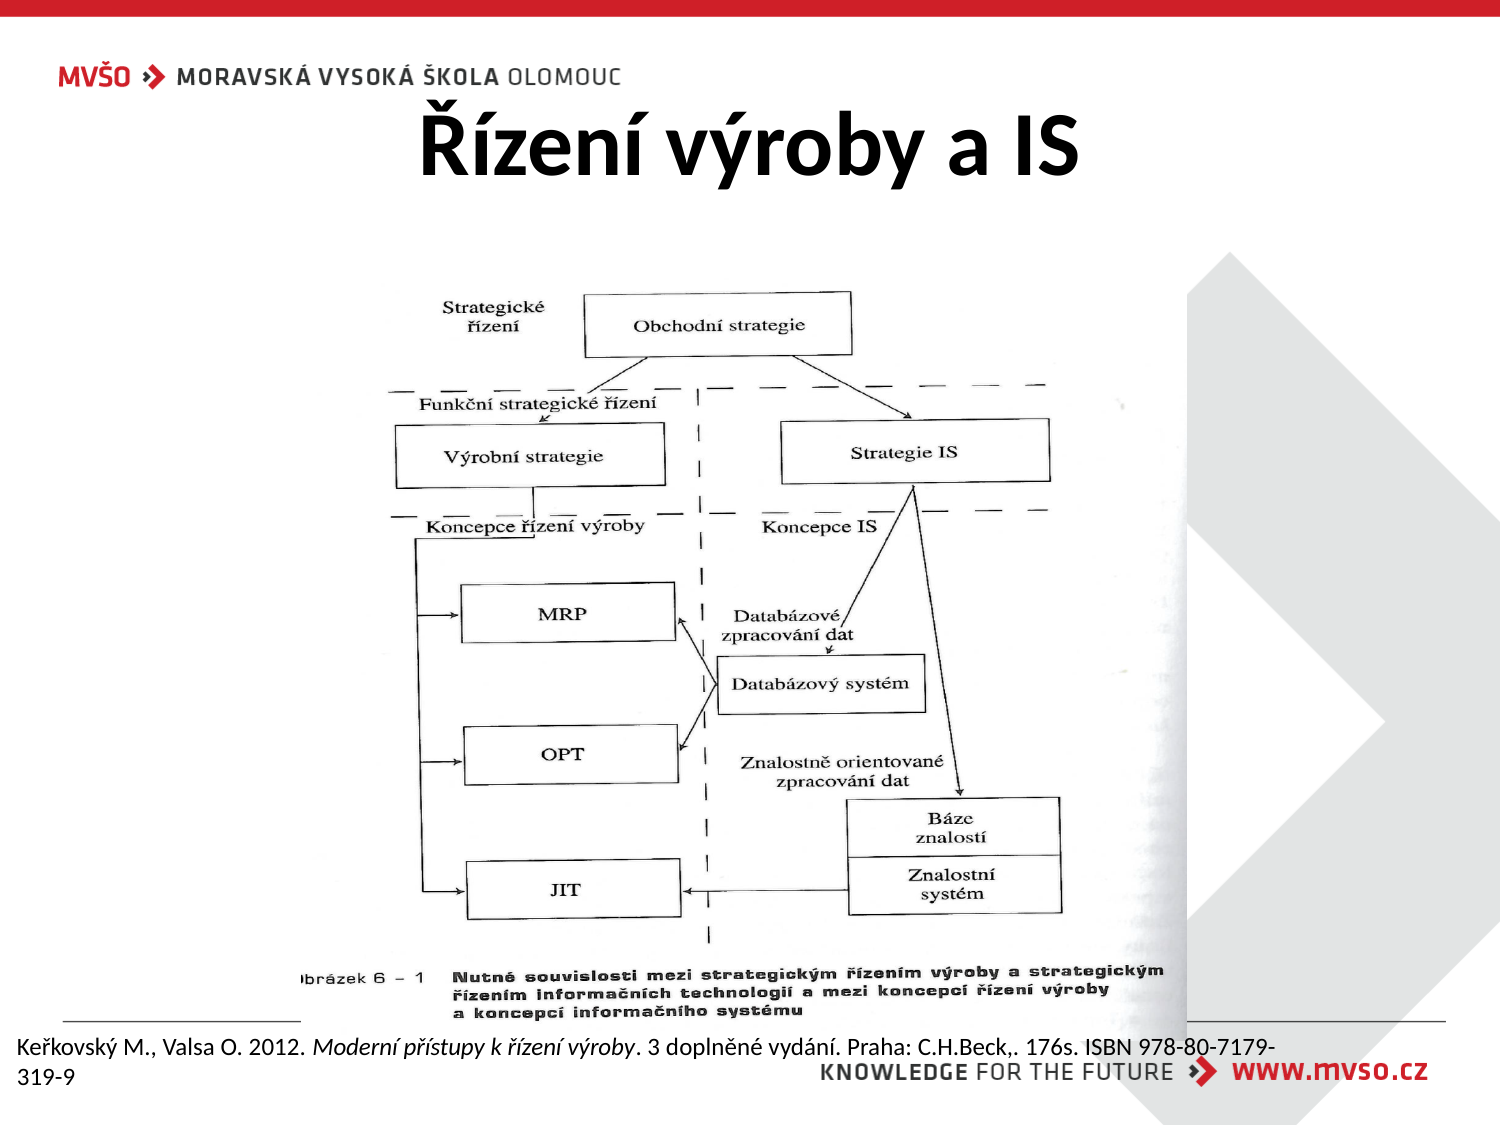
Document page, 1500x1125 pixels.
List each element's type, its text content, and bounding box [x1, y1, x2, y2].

text_box Keřkovský M., Valsa O. 2012. Moderní přístupy k řízení výroby. 3 doplněné vydání. Praha: C.H.Beck,. 176s. ISBN 978-80-7179-319-9 [2, 1023, 1326, 1098]
title Řízení výroby a IS [75, 45, 1425, 233]
picture [0, 0, 1500, 1125]
